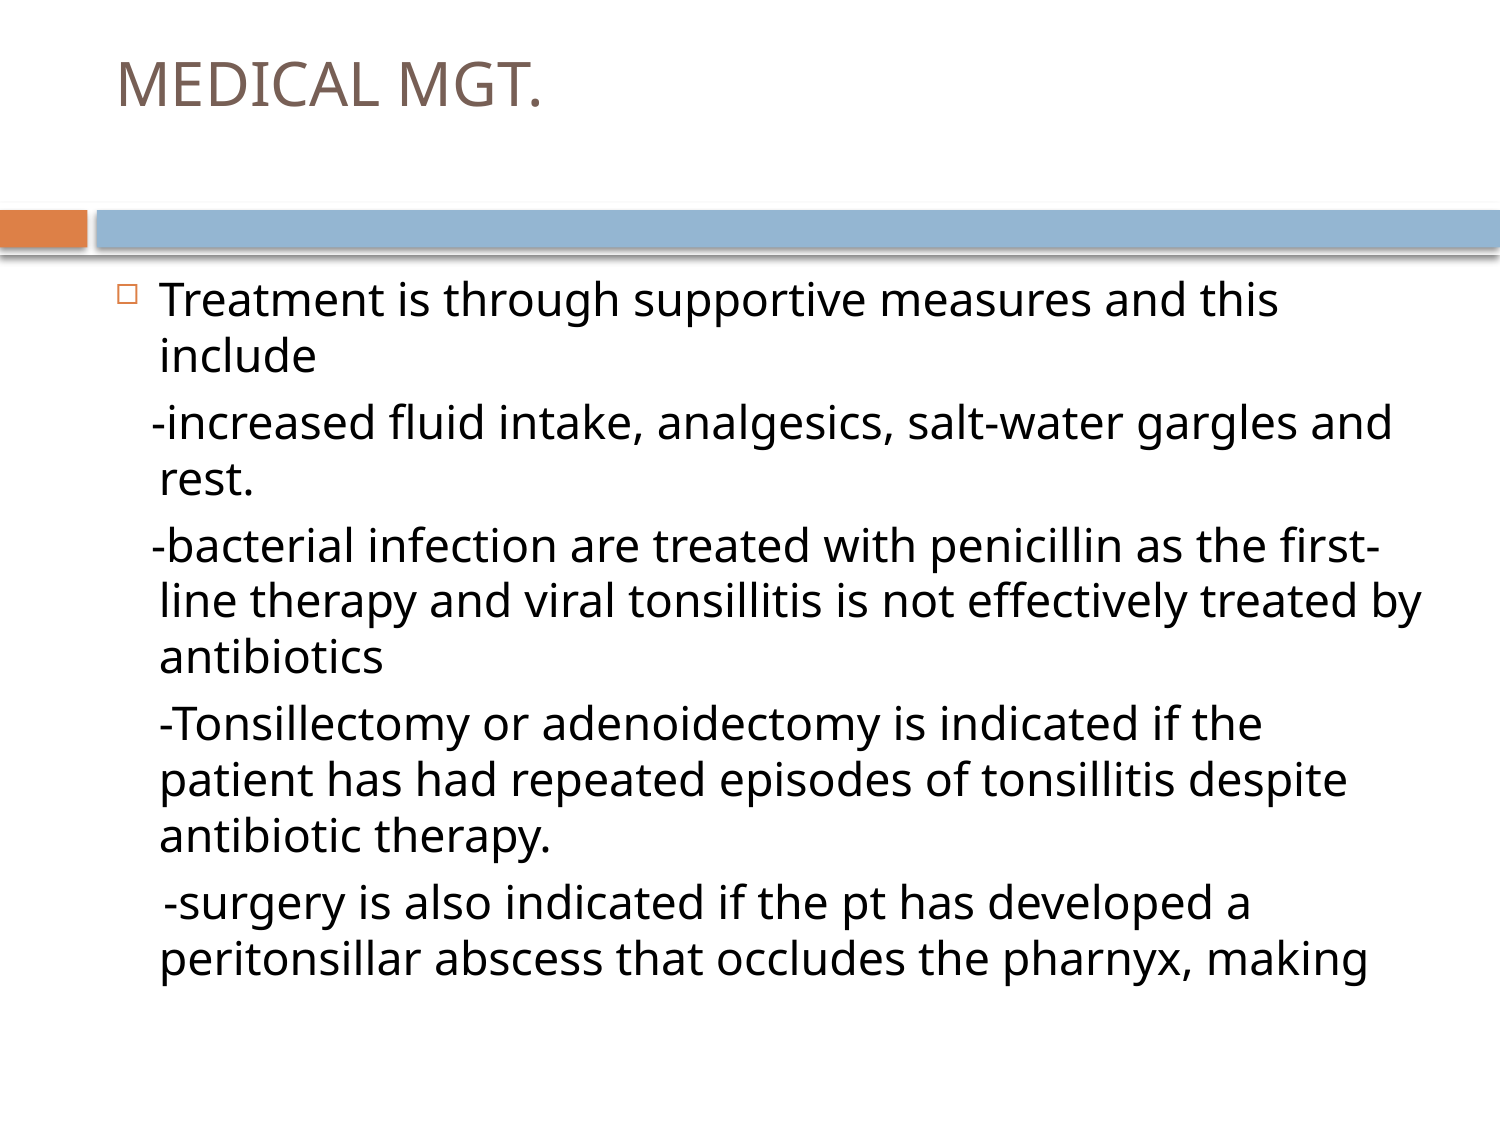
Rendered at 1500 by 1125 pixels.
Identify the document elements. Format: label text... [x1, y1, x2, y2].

list Treatment is through supportive measures and this include -increased fluid intake, analgesics, salt-water gargles and rest. -bacterial infection are treated with penicillin as the first-line therapy and viral tonsillitis is not effectively treated by antibiotics -Tonsillectomy or adenoidectomy is indicated if the patient has had repeated episodes of tonsillitis despite antibiotic therapy. -surgery is also indicated if the pt has developed a peritonsillar abscess that occludes the pharnyx, making [100, 262, 1438, 1000]
title MEDICAL MGT. [100, 37, 1438, 200]
